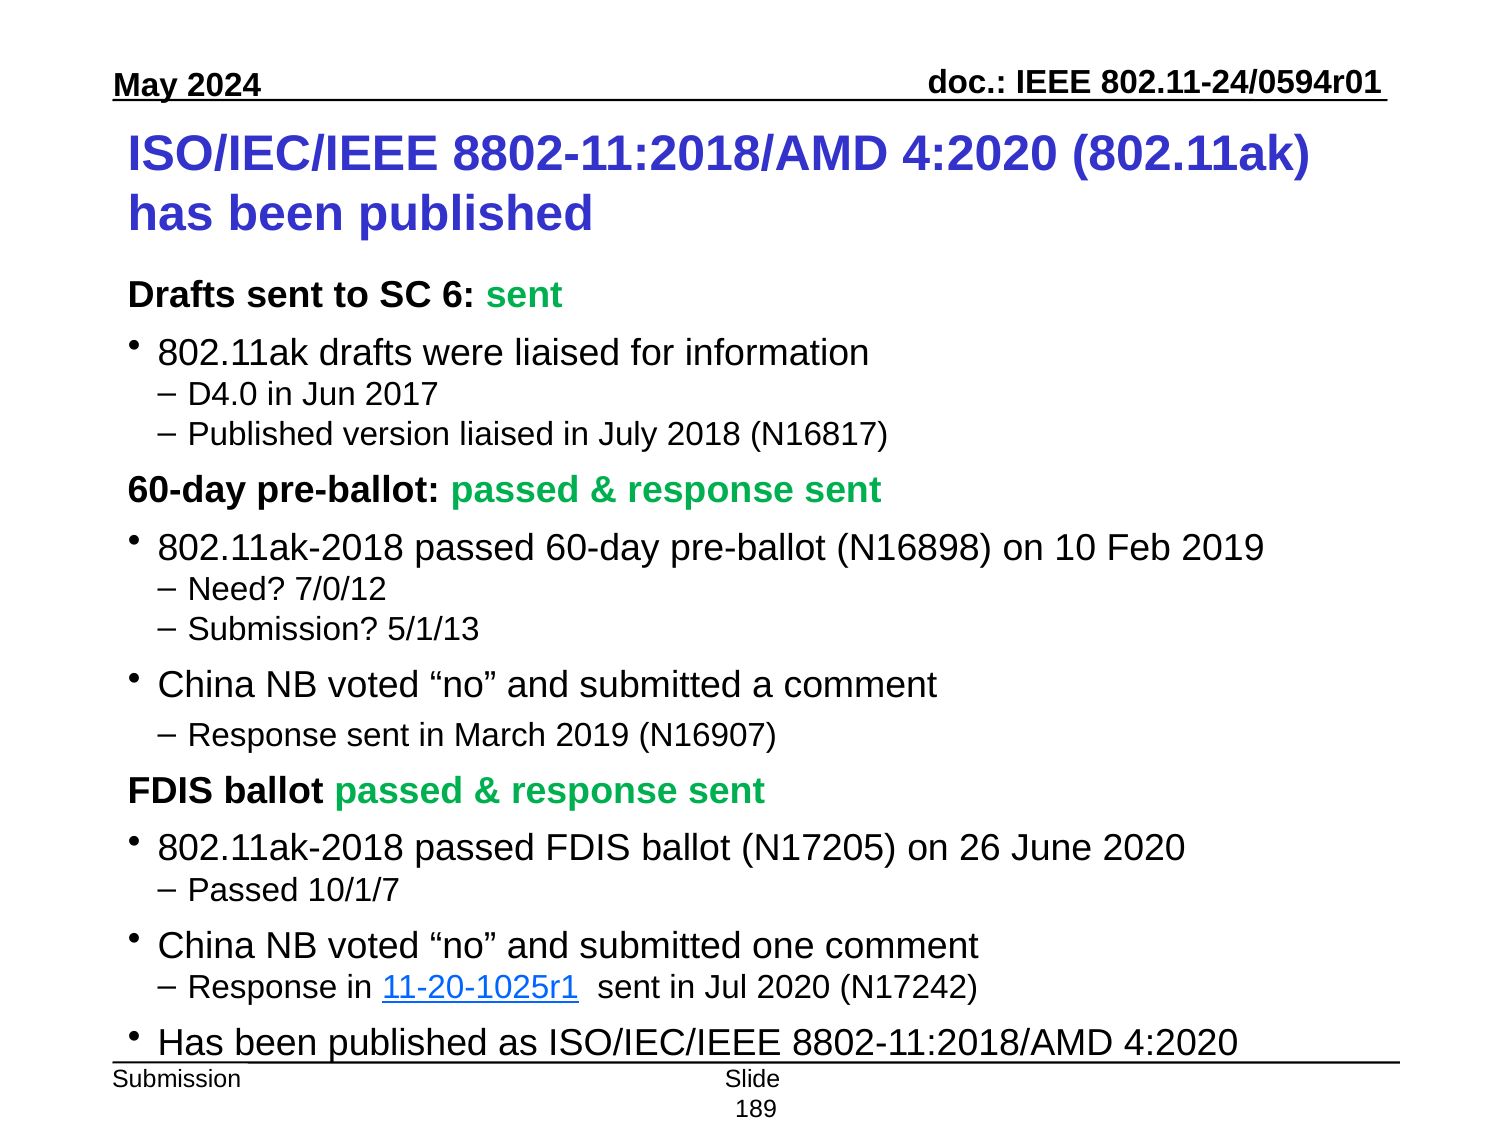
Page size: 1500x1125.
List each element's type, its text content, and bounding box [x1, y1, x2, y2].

slide_number Slide 189 [709, 1061, 803, 1093]
list Drafts sent to SC 6: sent 802.11ak drafts were liaised for information D4.0 in Jun 2017 Published version liaised in July 2018 (N16817) 60-day pre-ballot: passed & response sent 802.11ak-2018 passed 60-day pre-ballot (N16898) on 10 Feb 2019 Need? 7/0/12 Submission? 5/1/13 China NB voted “no” and submitted a comment Response sent in March 2019 (N16907) FDIS ballot passed & response sent 802.11ak-2018 passed FDIS ballot (N17205) on 26 June 2020 Passed 10/1/7 China NB voted “no” and submitted one comment Response in 11-20-1025r1 sent in Jul 2020 (N17242) Has been published as ISO/IEC/IEEE 8802-11:2018/AMD 4:2020 [112, 262, 1388, 938]
title ISO/IEC/IEEE 8802-11:2018/AMD 4:2020 (802.11ak) has been published [112, 112, 1388, 262]
